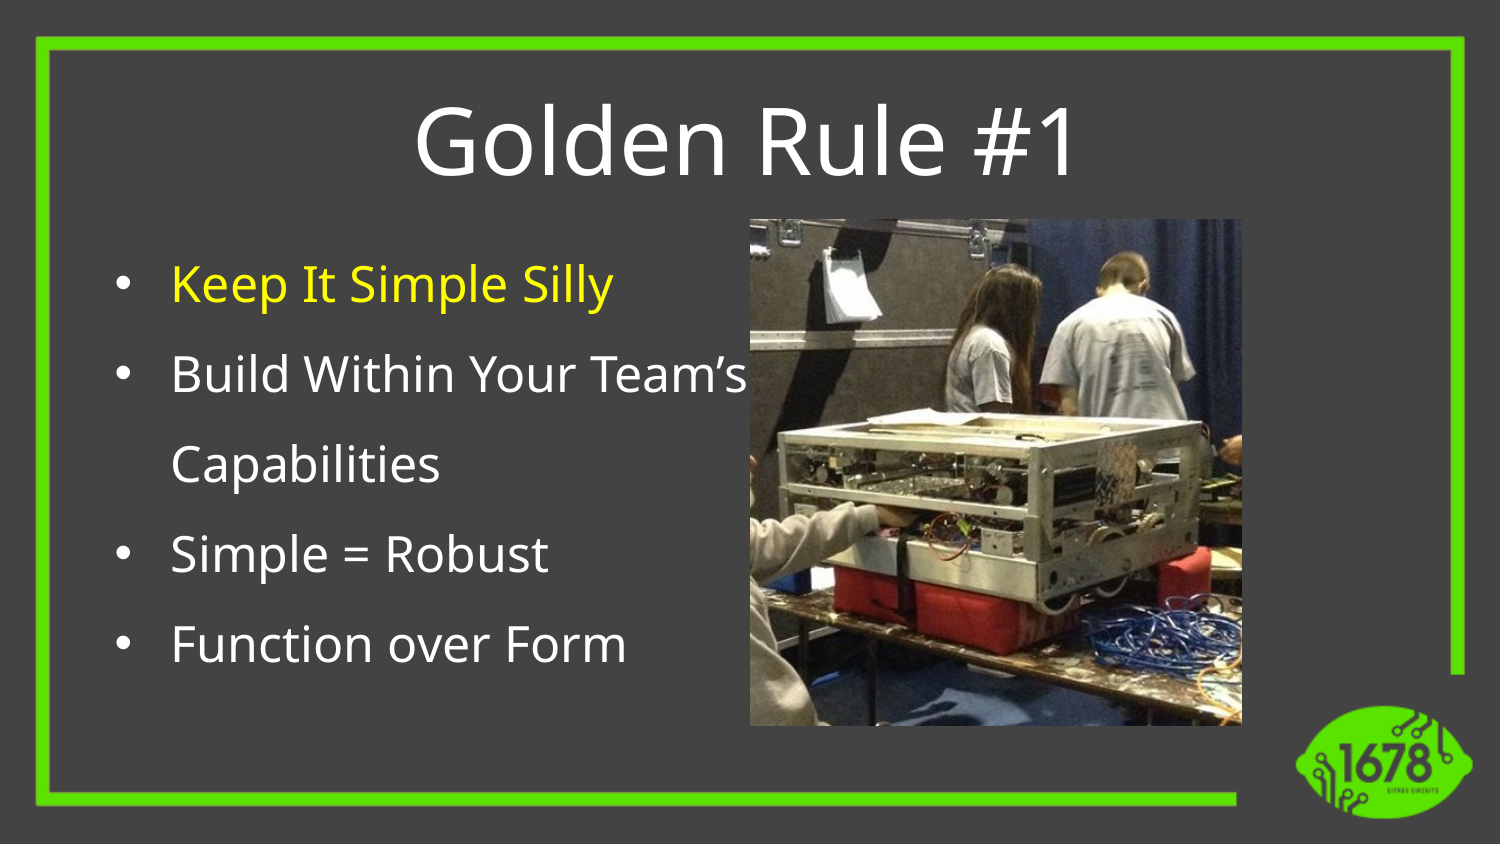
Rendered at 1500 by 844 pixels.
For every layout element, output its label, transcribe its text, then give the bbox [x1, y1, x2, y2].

picture [0, 0, 1500, 844]
text_box Golden Rule #1 [126, 67, 1374, 197]
text_box Keep It Simple Silly Build Within Your Team’s Capabilities Simple = Robust Function over Form [87, 207, 799, 800]
